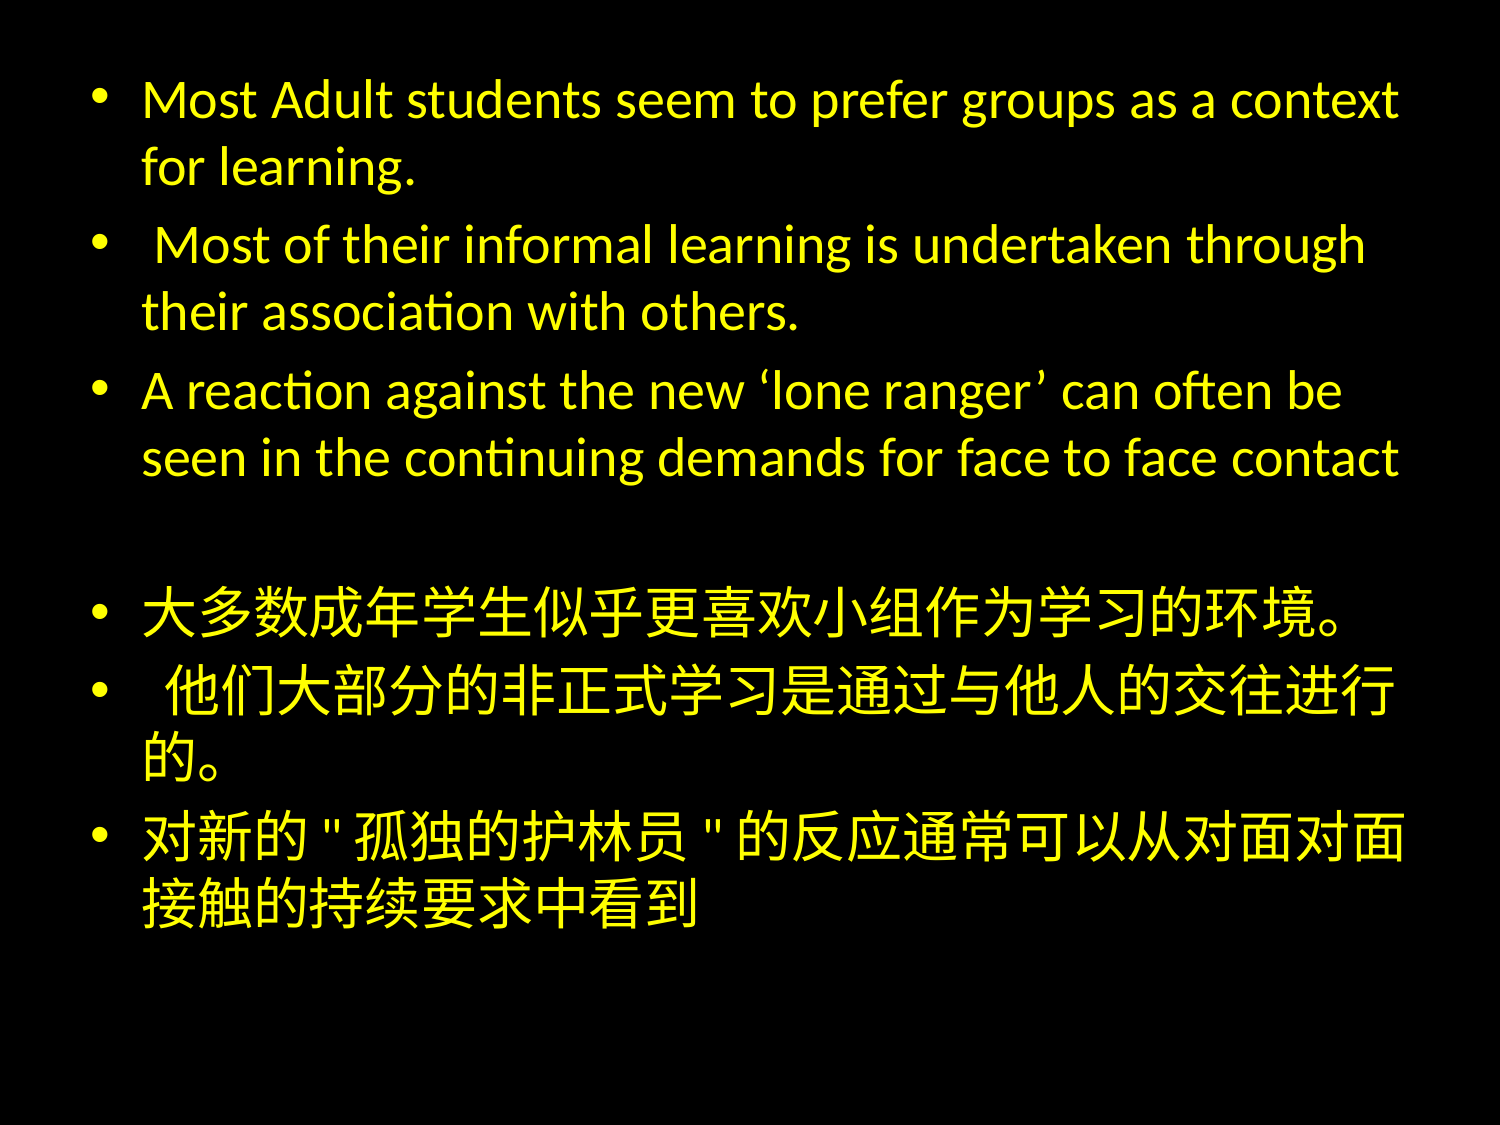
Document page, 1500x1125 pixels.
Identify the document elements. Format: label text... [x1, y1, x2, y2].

list Most Adult students seem to prefer groups as a context for learning. Most of their informal learning is undertaken through their association with others. A reaction against the new ‘lone ranger’ can often be seen in the continuing demands for face to face contact 大多数成年学生似乎更喜欢小组作为学习的环境。 他们大部分的非正式学习是通过与他人的交往进行的。 对新的"孤独的护林员"的反应通常可以从对面对面接触的持续要求中看到 [75, 54, 1425, 1005]
